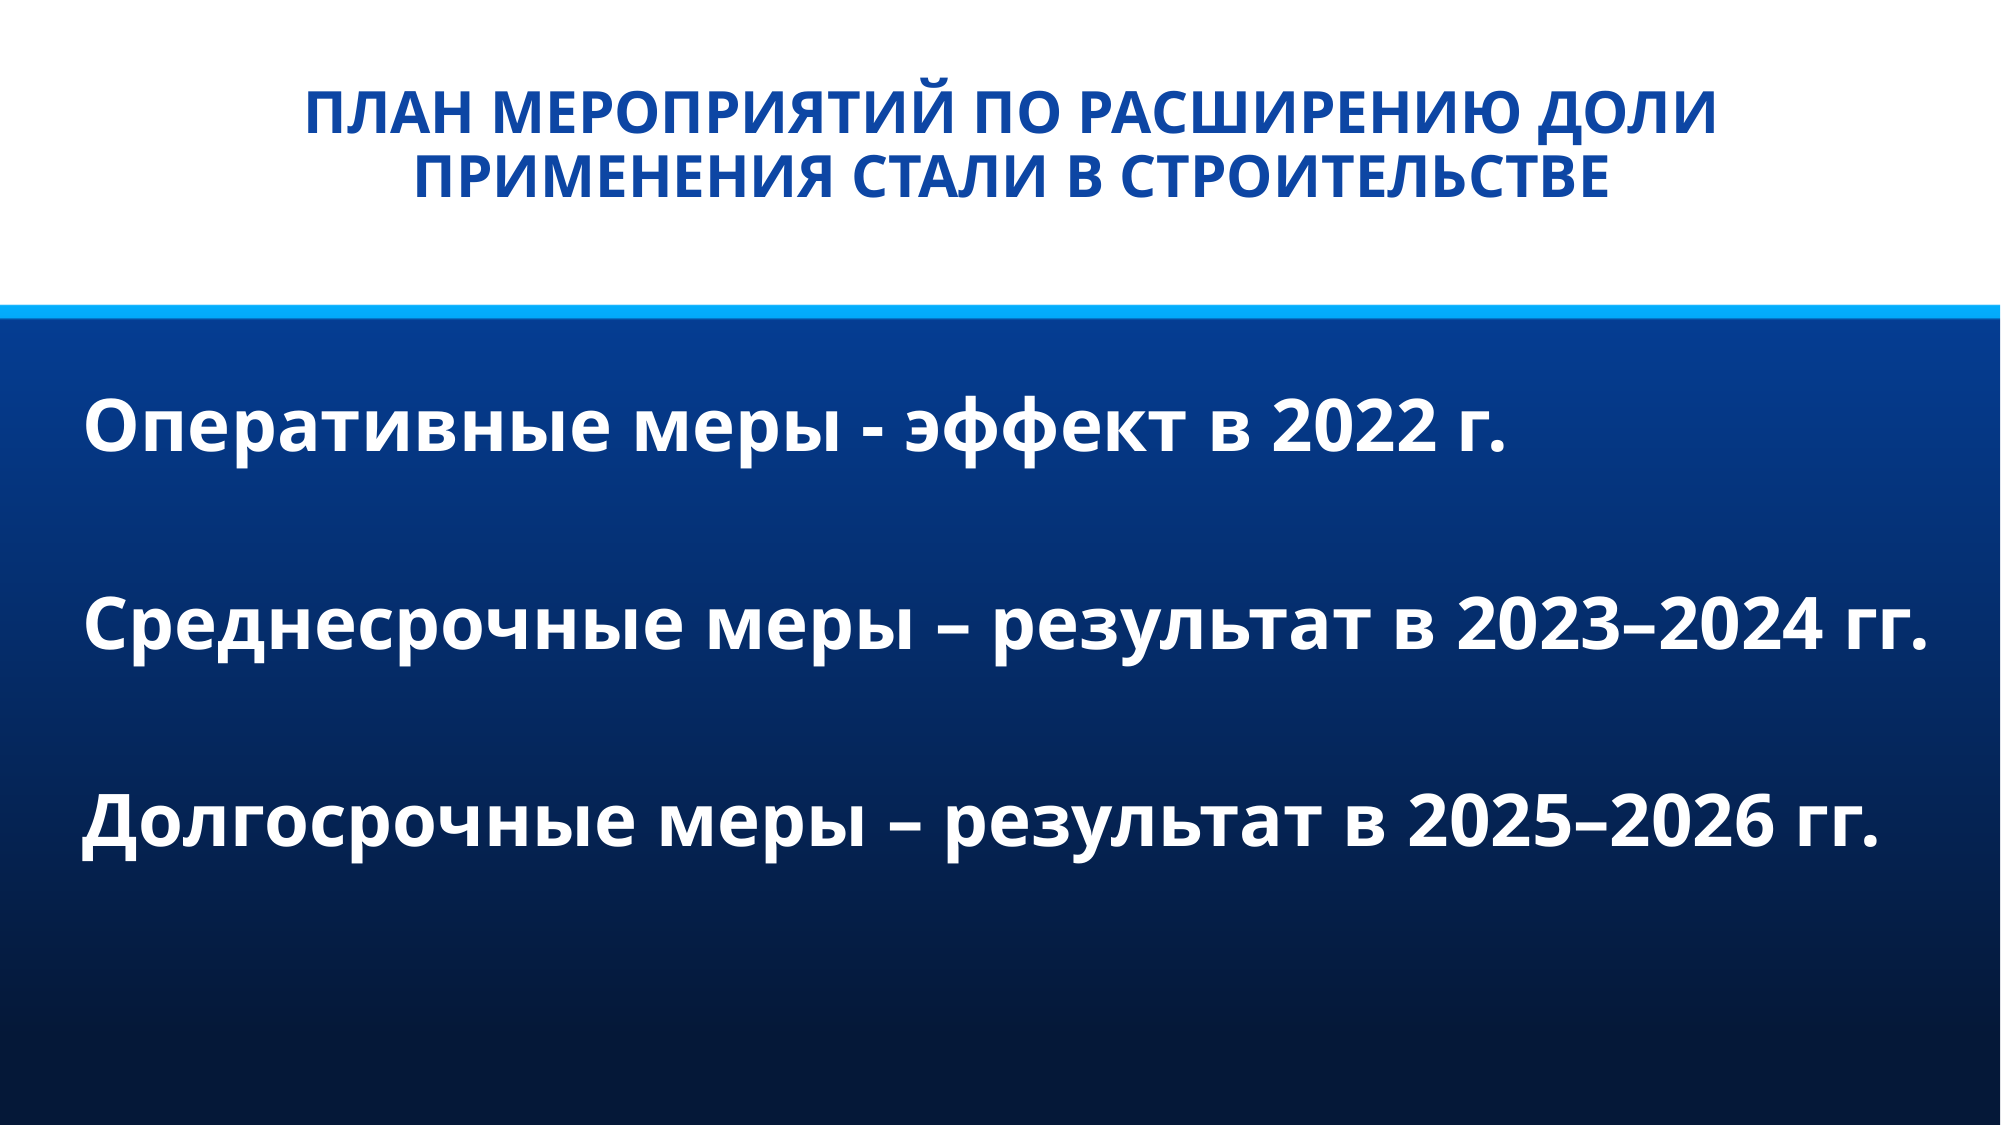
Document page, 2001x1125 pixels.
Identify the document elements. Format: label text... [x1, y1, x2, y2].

picture [0, 319, 2001, 1125]
list Оперативные меры - эффект в 2022 г. Среднесрочные меры – результат в 2023–2024 гг. Долгосрочные меры – результат в 2025–2026 гг. [67, 381, 1954, 1014]
title ПЛАН МЕРОПРИЯТИЙ ПО РАСШИРЕНИЮ ДОЛИ ПРИМЕНЕНИЯ СТАЛИ В СТРОИТЕЛЬСТВЕ [92, 99, 1932, 264]
picture [0, 0, 2001, 305]
